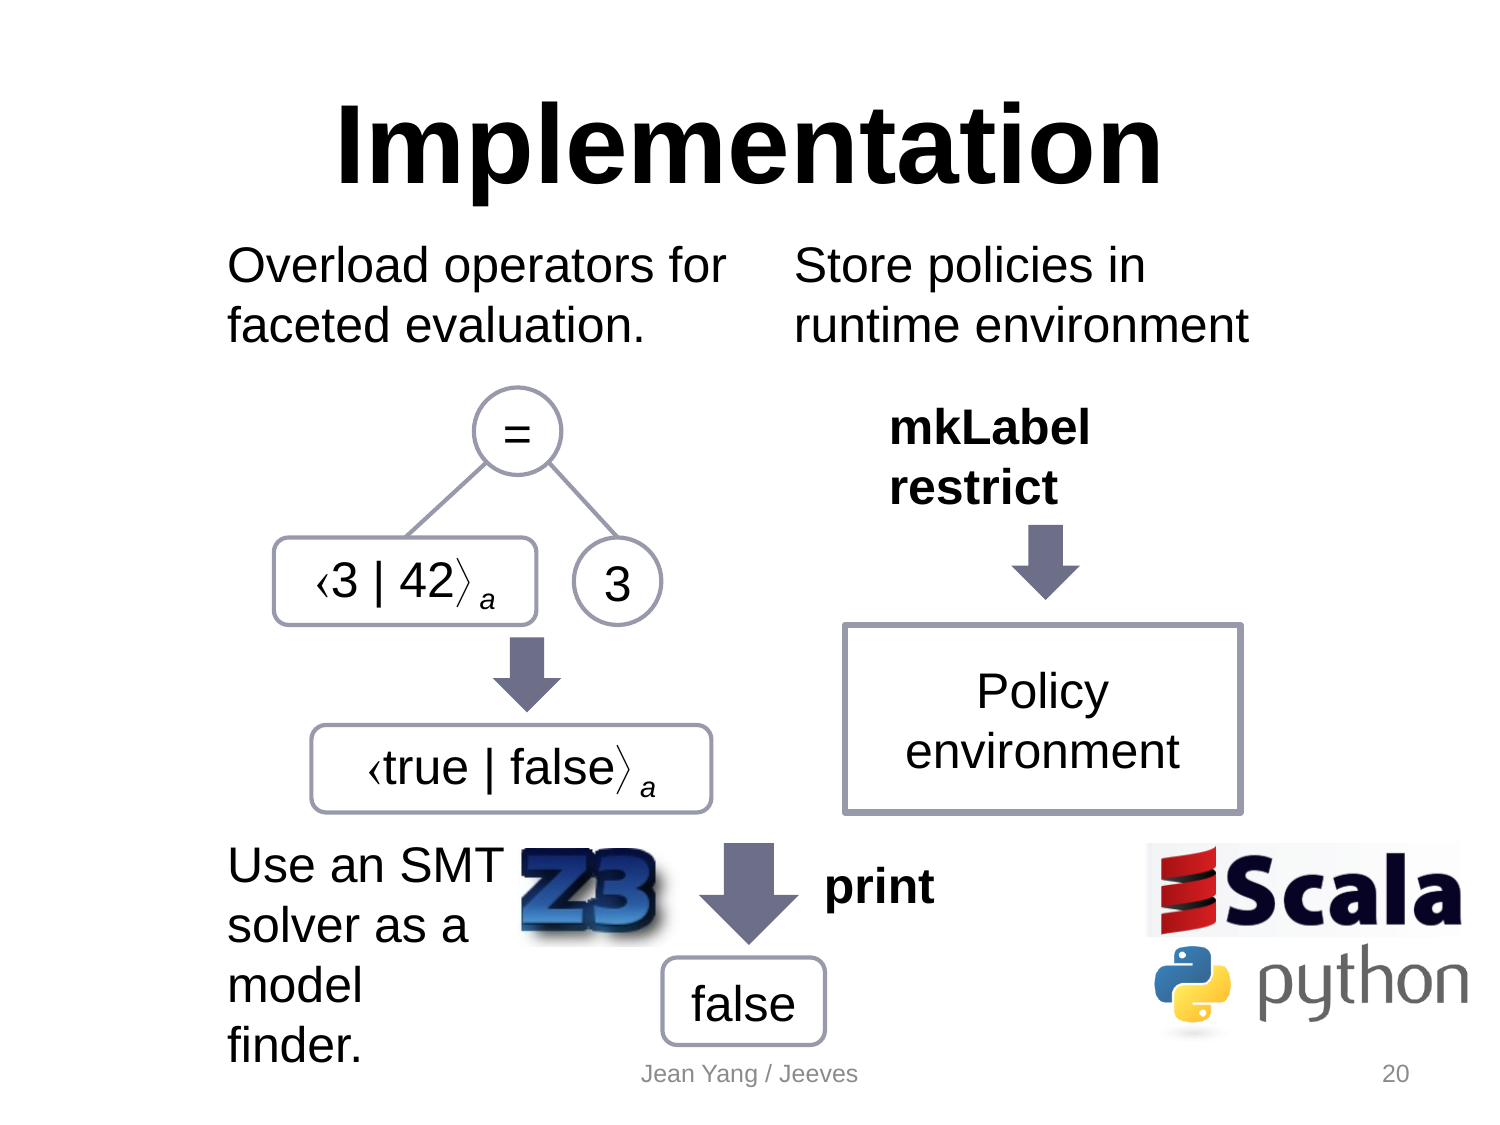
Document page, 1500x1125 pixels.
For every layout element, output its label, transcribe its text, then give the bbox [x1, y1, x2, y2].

footer Jean Yang / Jeeves [512, 1042, 988, 1103]
text_box print [809, 846, 1085, 922]
text_box [490, 635, 564, 715]
picture [1099, 843, 1500, 1063]
text_box Store policies in runtime environment [779, 224, 1275, 360]
text_box [696, 840, 801, 948]
title Implementation [75, 45, 1425, 233]
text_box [545, 465, 621, 535]
text_box Overload operators for faceted evaluation. [212, 224, 779, 360]
text_box mkLabel restrict [873, 387, 1149, 523]
text_box true | false a [309, 722, 714, 815]
picture [517, 848, 681, 948]
text_box = [471, 385, 564, 478]
text_box false [660, 955, 828, 1048]
slide_number 20 [1074, 1042, 1425, 1103]
text_box 3 [571, 536, 664, 628]
text_box Use an SMT solver as a model finder. [212, 824, 525, 1080]
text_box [404, 461, 487, 538]
text_box 3 | 42 a [271, 535, 539, 628]
text_box Policy environment [843, 623, 1243, 815]
text_box [1009, 523, 1082, 603]
